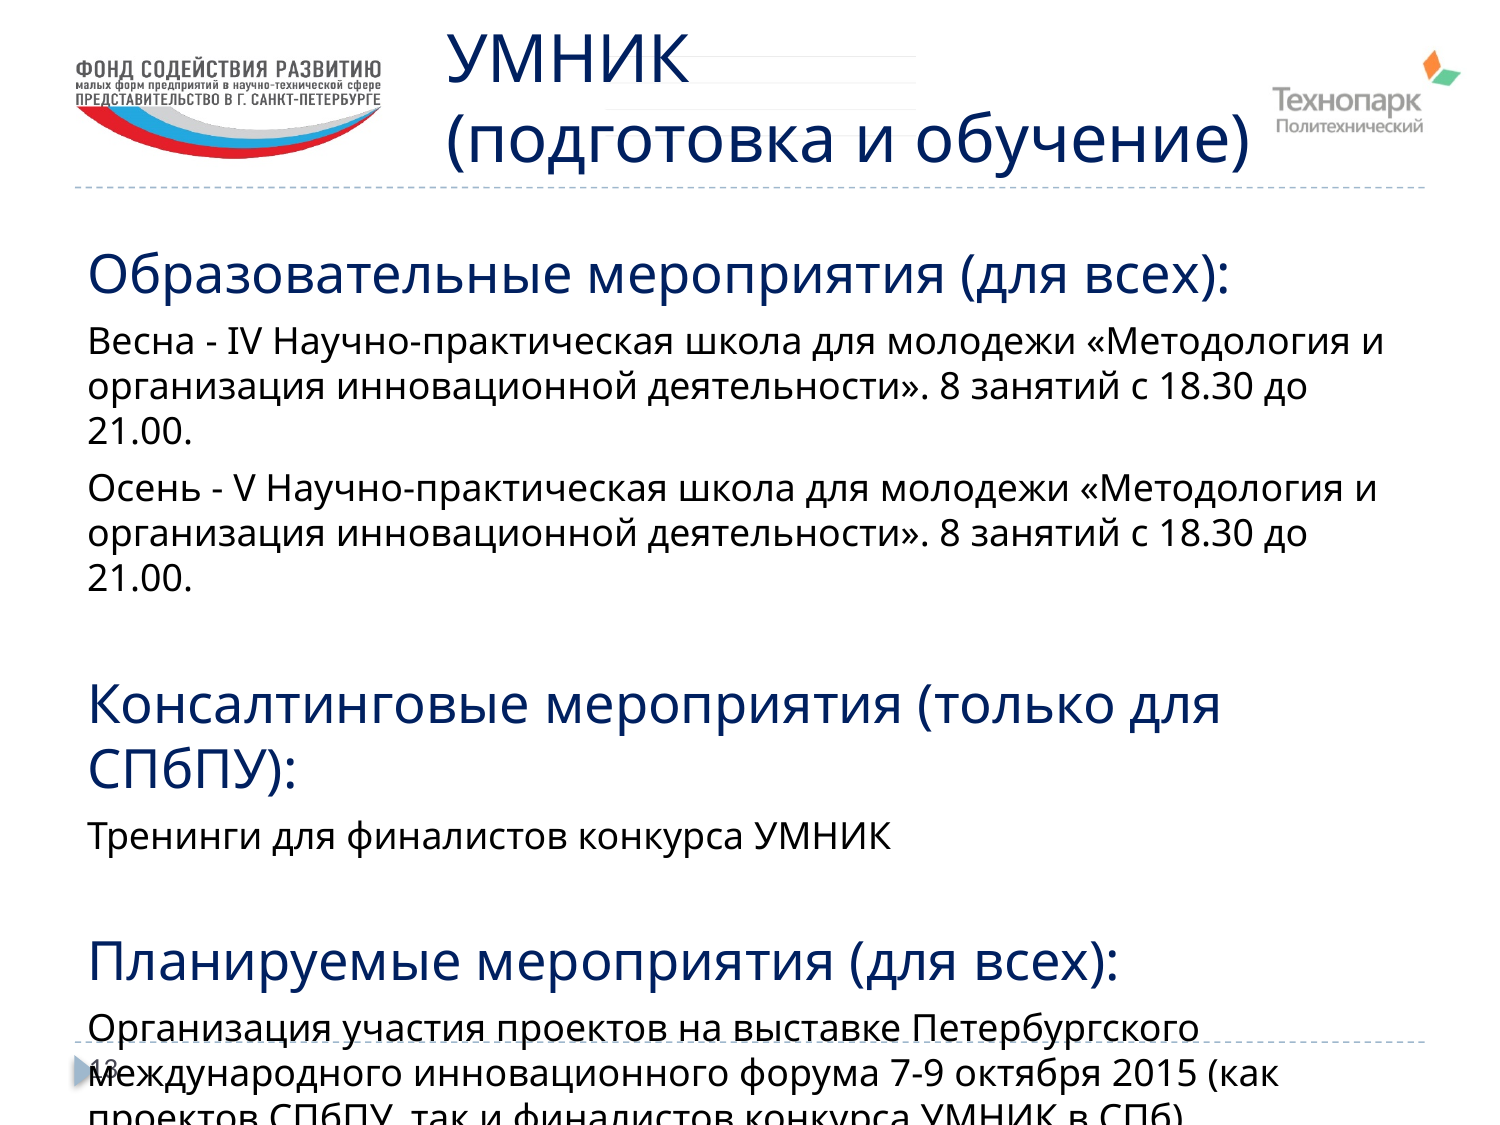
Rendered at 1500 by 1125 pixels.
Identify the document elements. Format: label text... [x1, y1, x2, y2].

picture [1257, 35, 1469, 150]
list Образовательные мероприятия (для всех): Весна - IV Научно-практическая школа для молодежи «Методология и организация инновационной деятельности». 8 занятий с 18.30 до 21.00. Осень - V Научно-практическая школа для молодежи «Методология и организация инновационной деятельности». 8 занятий с 18.30 до 21.00. Консалтинговые мероприятия (только для СПбПУ): Тренинги для финалистов конкурса УМНИК Планируемые мероприятия (для всех): Организация участия проектов на выставке Петербургского международного инновационного форума 7-9 октября 2015 (как проектов СПбПУ, так и финалистов конкурса УМНИК в СПб) [72, 231, 1423, 988]
picture [76, 56, 431, 168]
slide_number 13 [73, 1041, 399, 1102]
title УМНИК (подготовка и обучение) [431, 20, 1425, 184]
